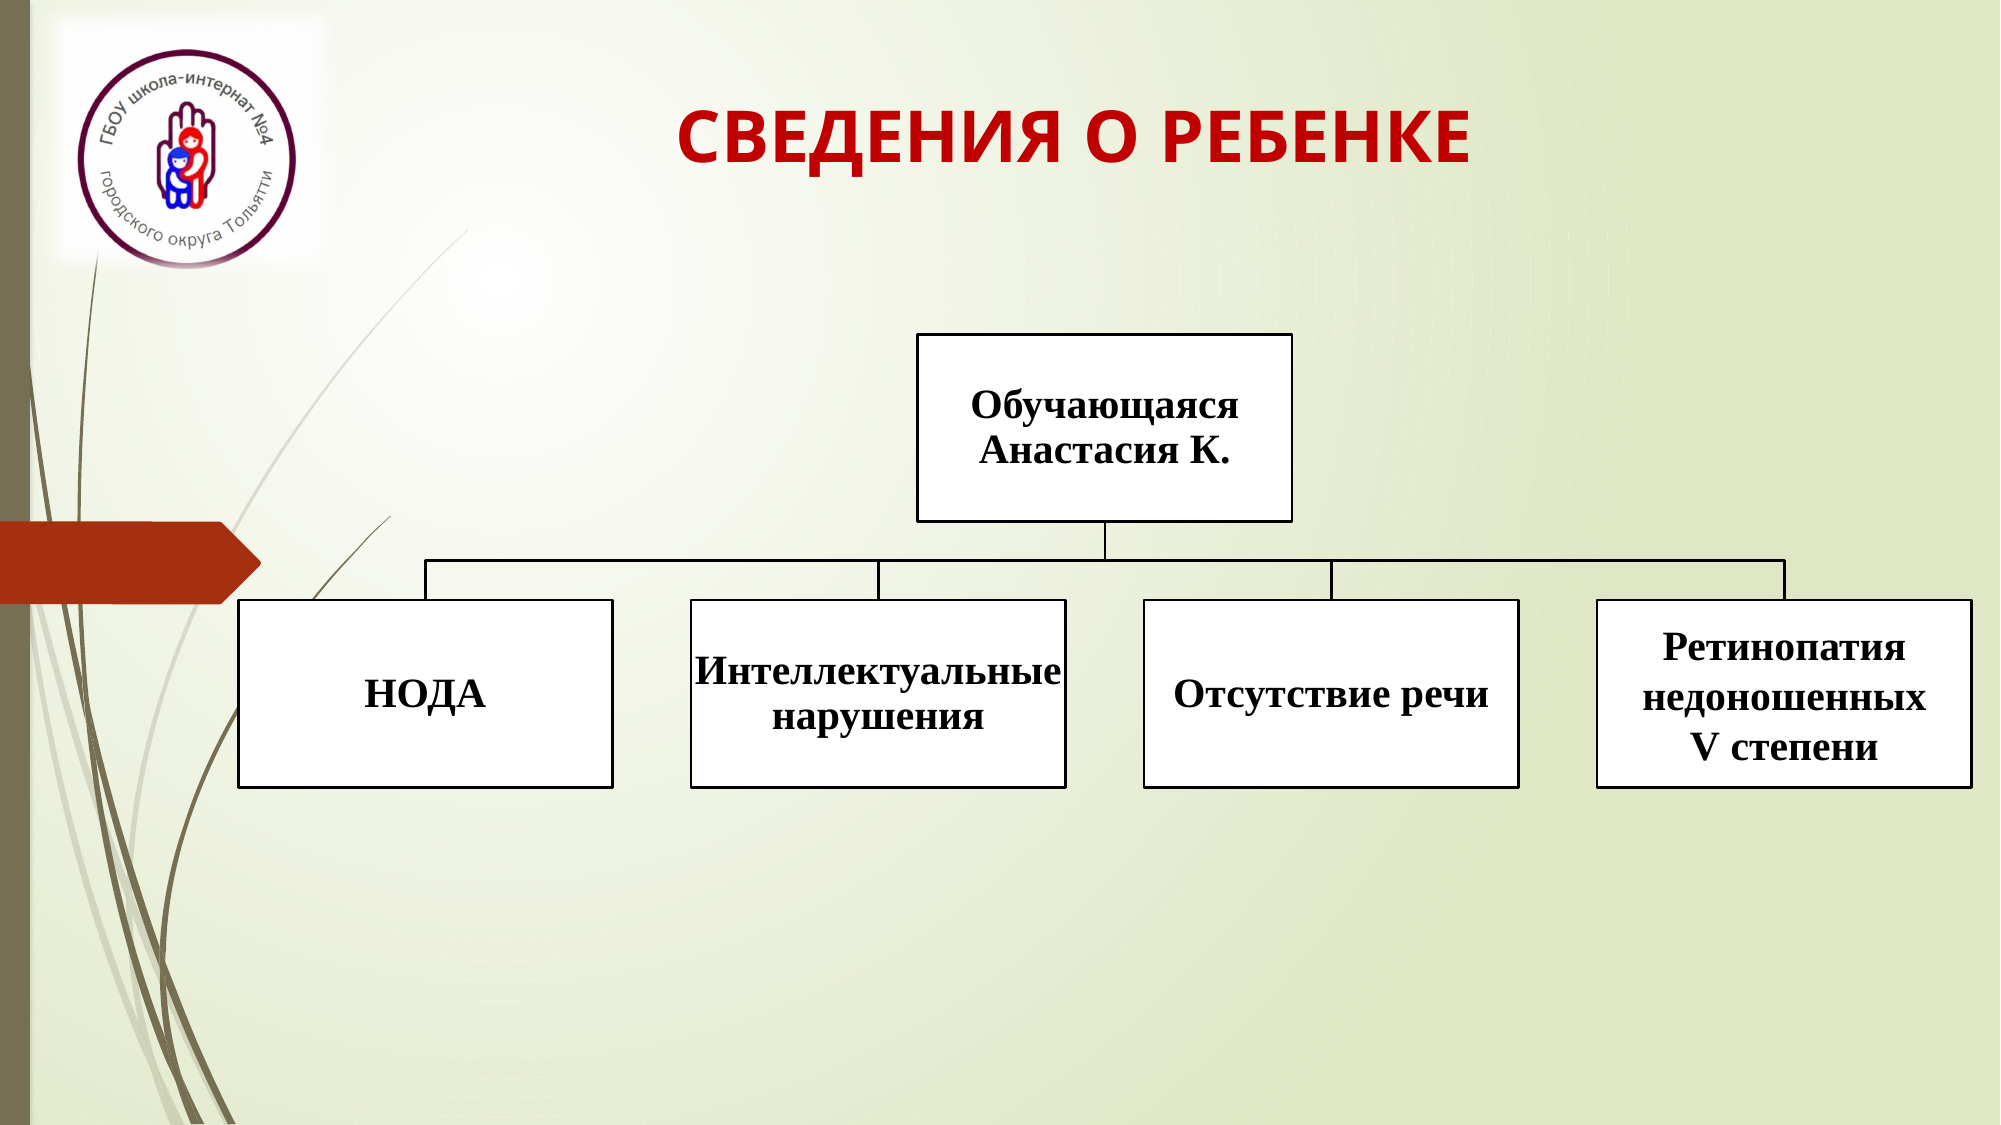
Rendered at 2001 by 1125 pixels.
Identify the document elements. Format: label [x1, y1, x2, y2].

text_box [237, 82, 1973, 1039]
picture [36, 0, 344, 281]
